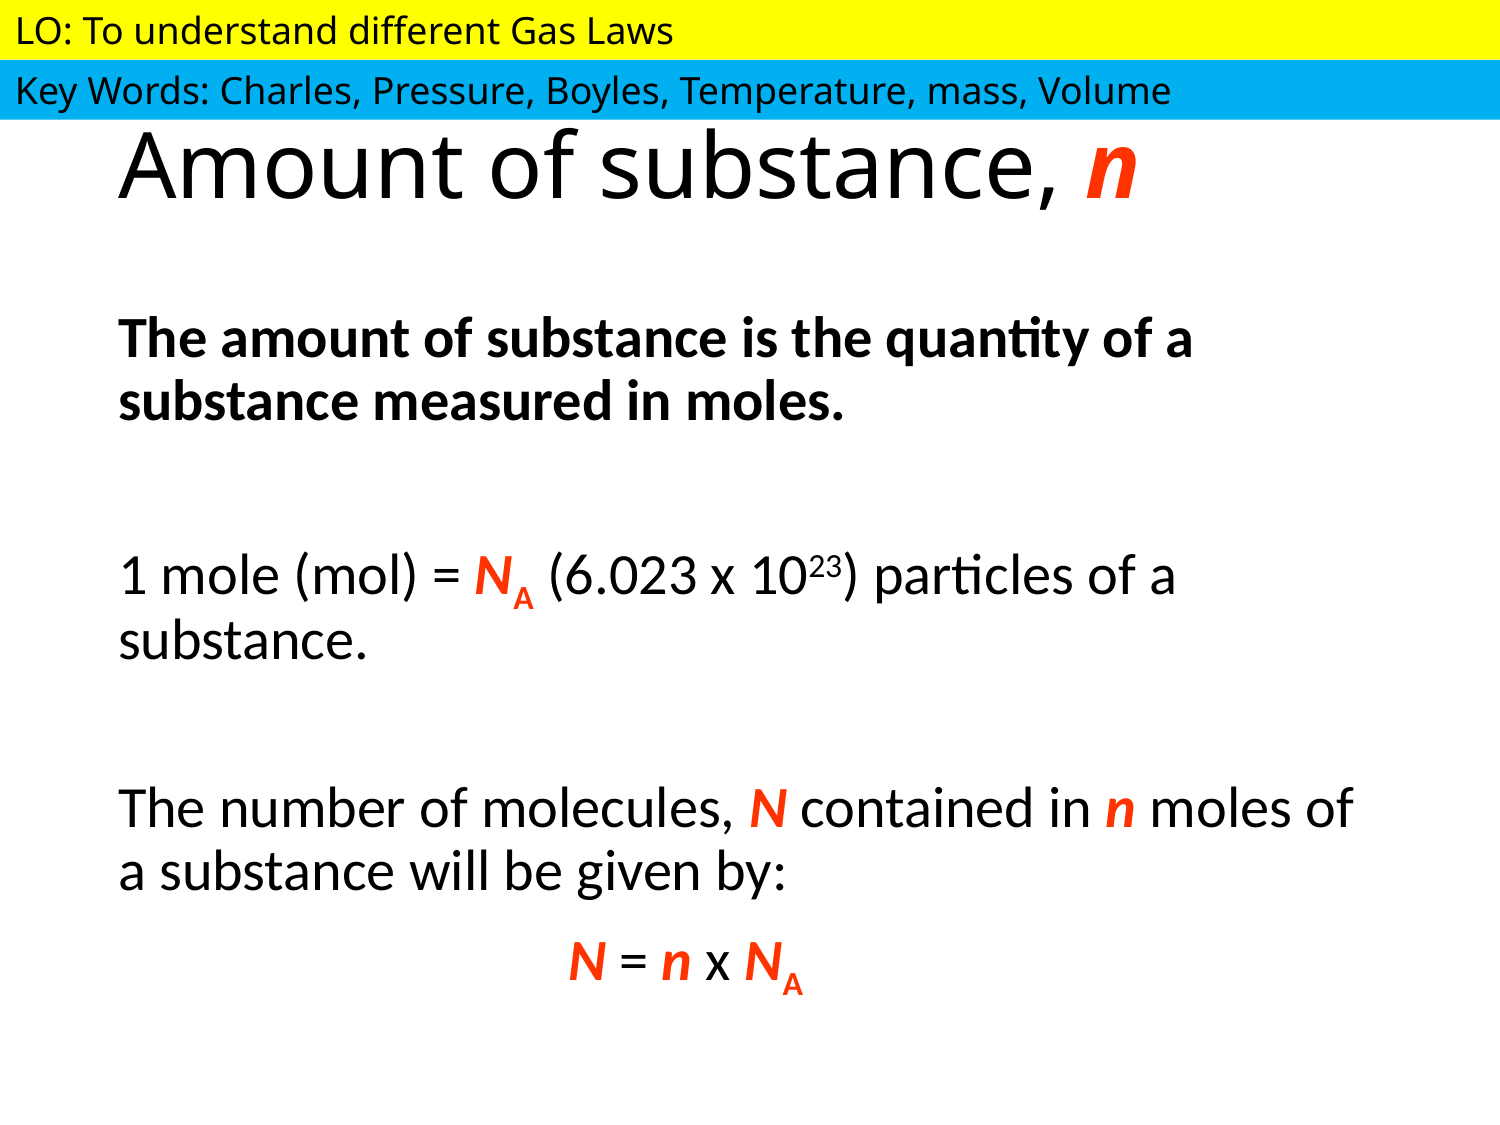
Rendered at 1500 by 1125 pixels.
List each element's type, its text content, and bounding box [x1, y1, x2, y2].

list The amount of substance is the quantity of a substance measured in moles. 1 mole (mol) = NA (6.023 x 1023) particles of a substance. The number of molecules, N contained in n moles of a substance will be given by: N = n x NA [103, 299, 1397, 1014]
title Amount of substance, n [103, 59, 1397, 278]
